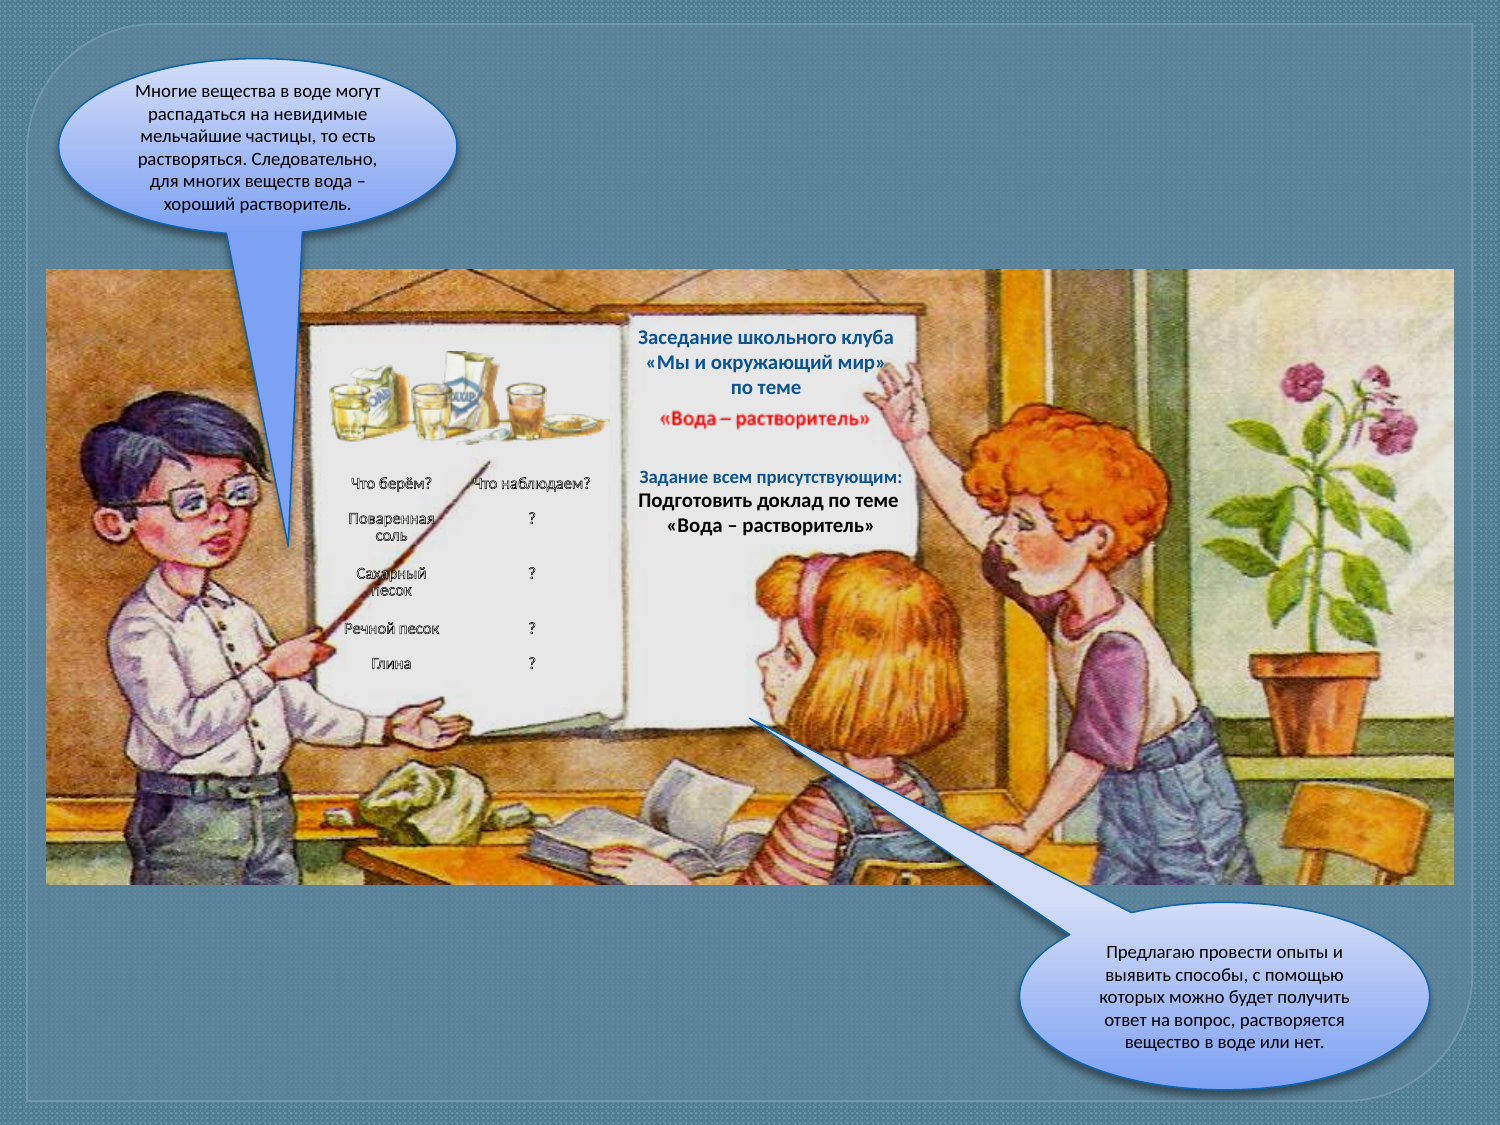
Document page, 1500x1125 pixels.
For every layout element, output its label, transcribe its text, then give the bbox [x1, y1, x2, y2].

text_box Многие вещества в воде могут распадаться на невидимые мельчайшие частицы, то есть растворяться. Следовательно, для многих веществ вода – хороший растворитель. [57, 57, 458, 268]
text_box Предлагаю провести опыты и выявить способы, с помощью которых можно будет получить ответ на вопрос, растворяется вещество в воде или нет. [1014, 898, 1431, 1091]
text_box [46, 269, 1454, 886]
picture [327, 351, 610, 445]
